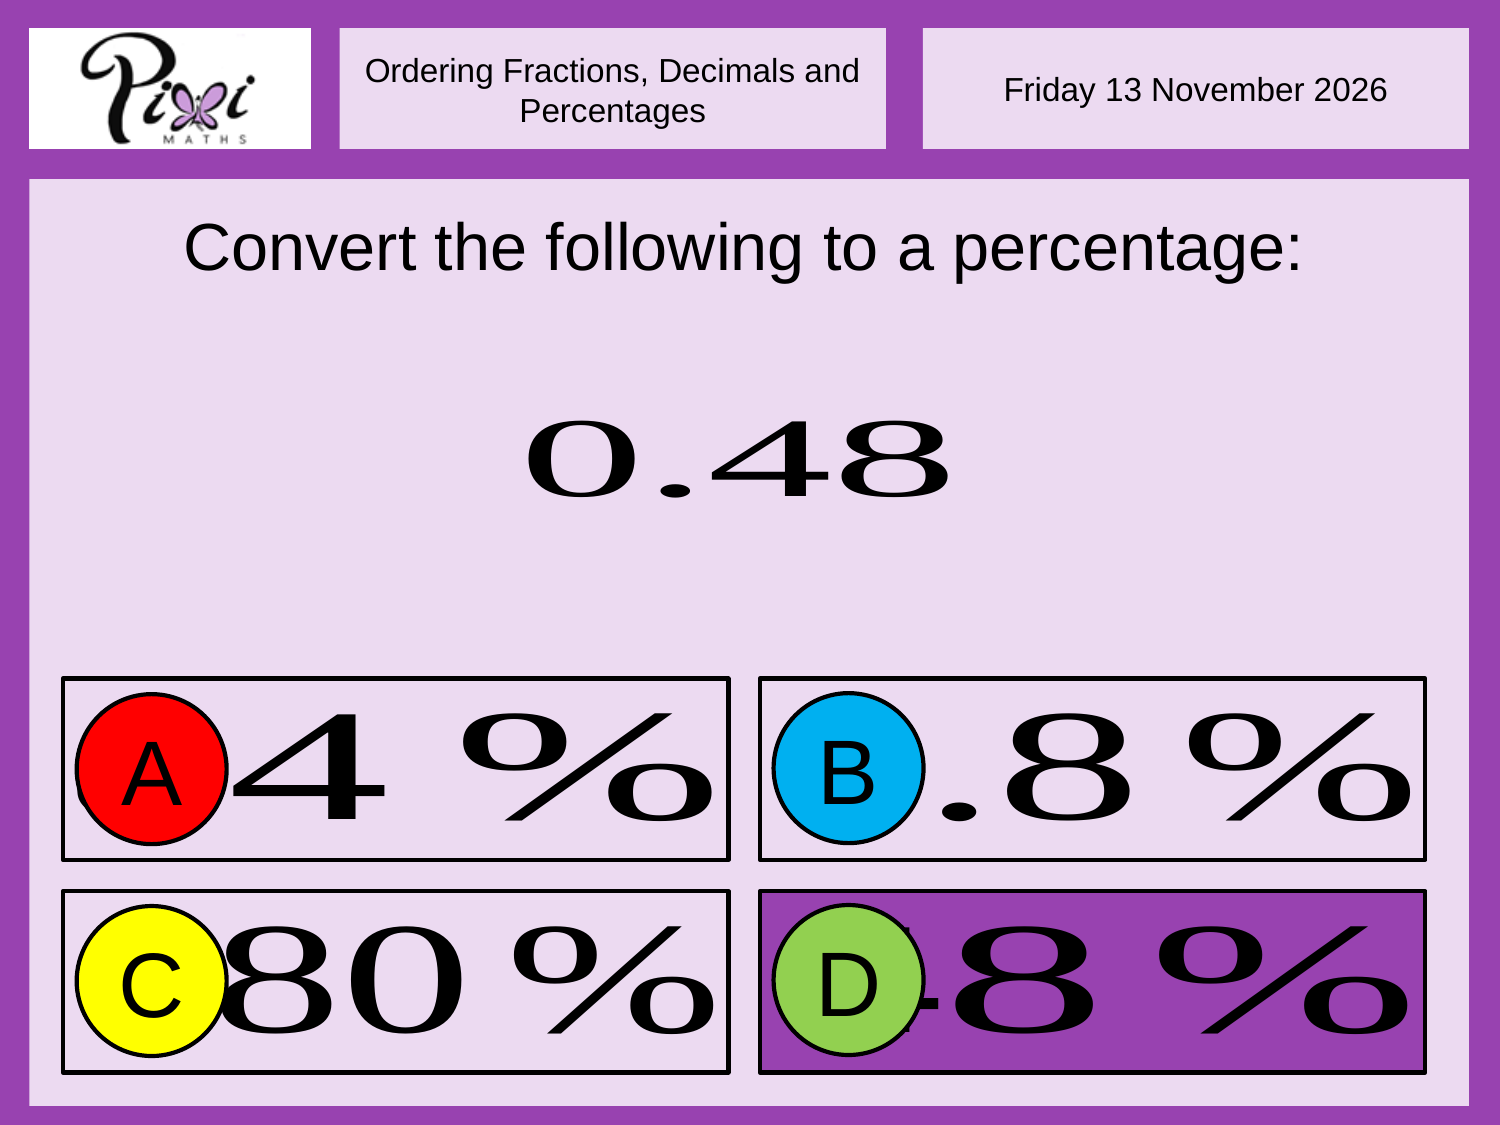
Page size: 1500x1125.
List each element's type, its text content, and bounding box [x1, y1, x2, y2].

text_box C [74, 903, 229, 1059]
picture [0, 0, 1500, 1125]
text_box B [771, 691, 926, 846]
text_box D [771, 902, 926, 1058]
text_box Convert the following to a percentage: [53, 196, 1436, 291]
text_box A [74, 692, 229, 847]
